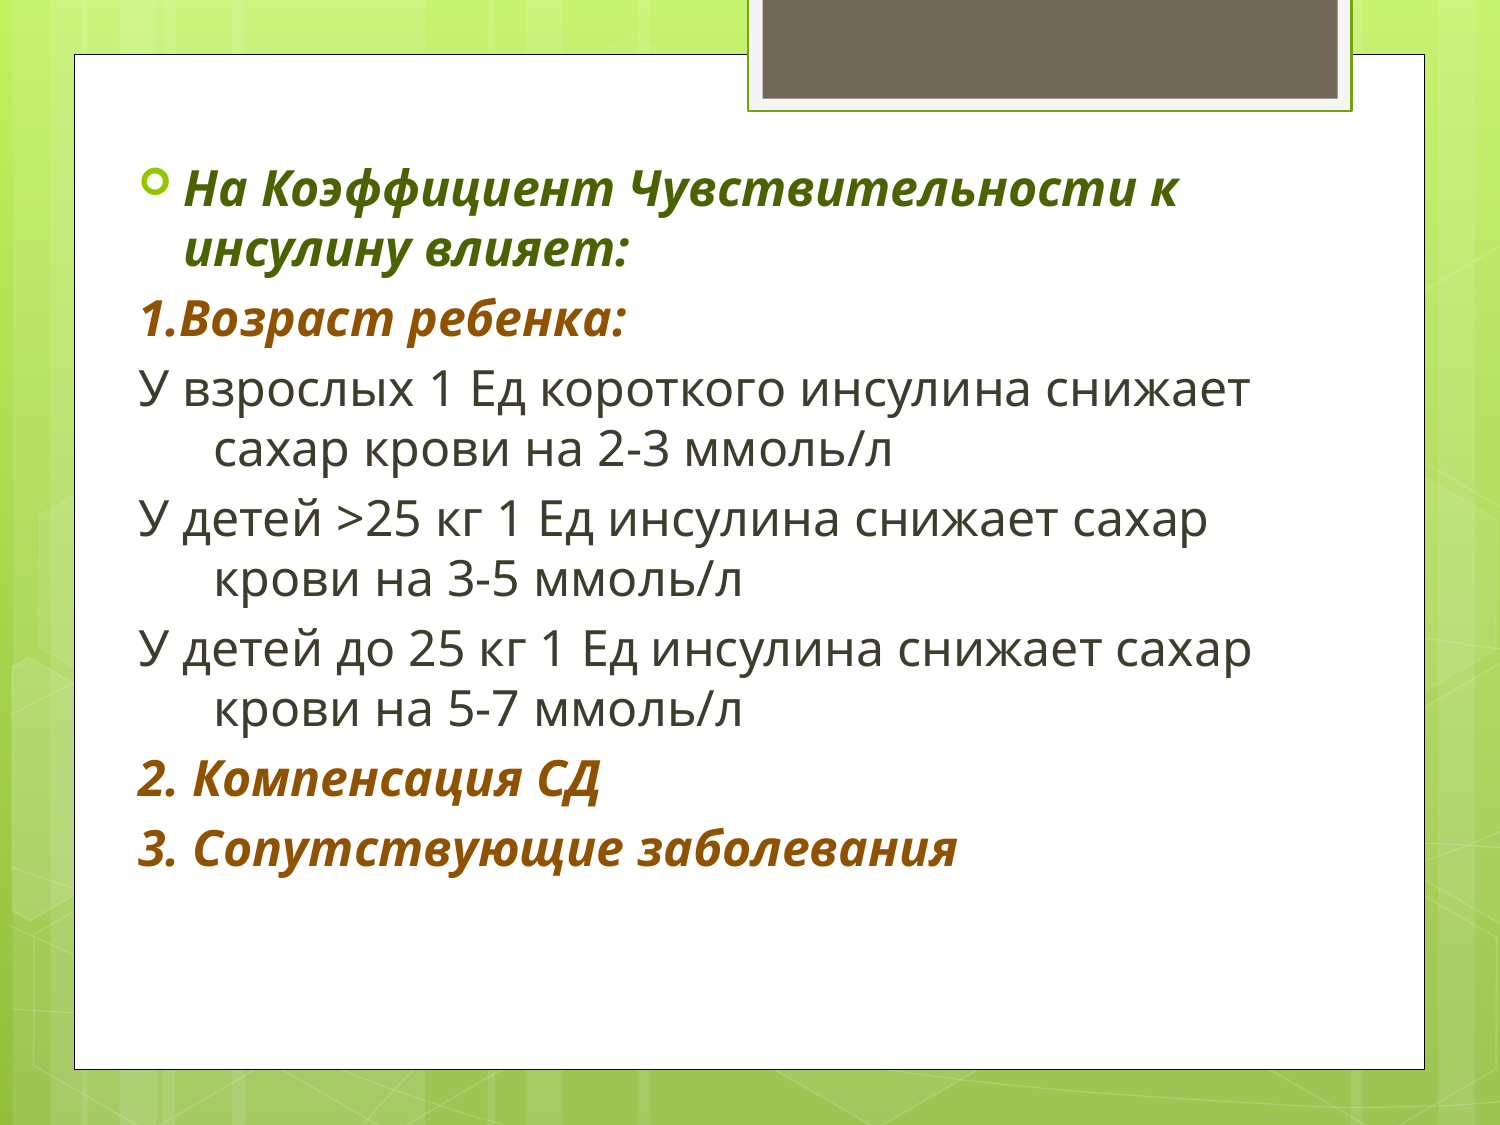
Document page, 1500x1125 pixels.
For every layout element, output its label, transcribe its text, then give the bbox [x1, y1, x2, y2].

list На Коэффициент Чувствительности к инсулину влияет: 1.Возраст ребенка: У взрослых 1 Ед короткого инсулина снижает сахар крови на 2-3 ммоль/л У детей >25 кг 1 Ед инсулина снижает сахар крови на 3-5 ммоль/л У детей до 25 кг 1 Ед инсулина снижает сахар крови на 5-7 ммоль/л 2. Компенсация СД 3. Сопутствующие заболевания [112, 149, 1323, 1012]
